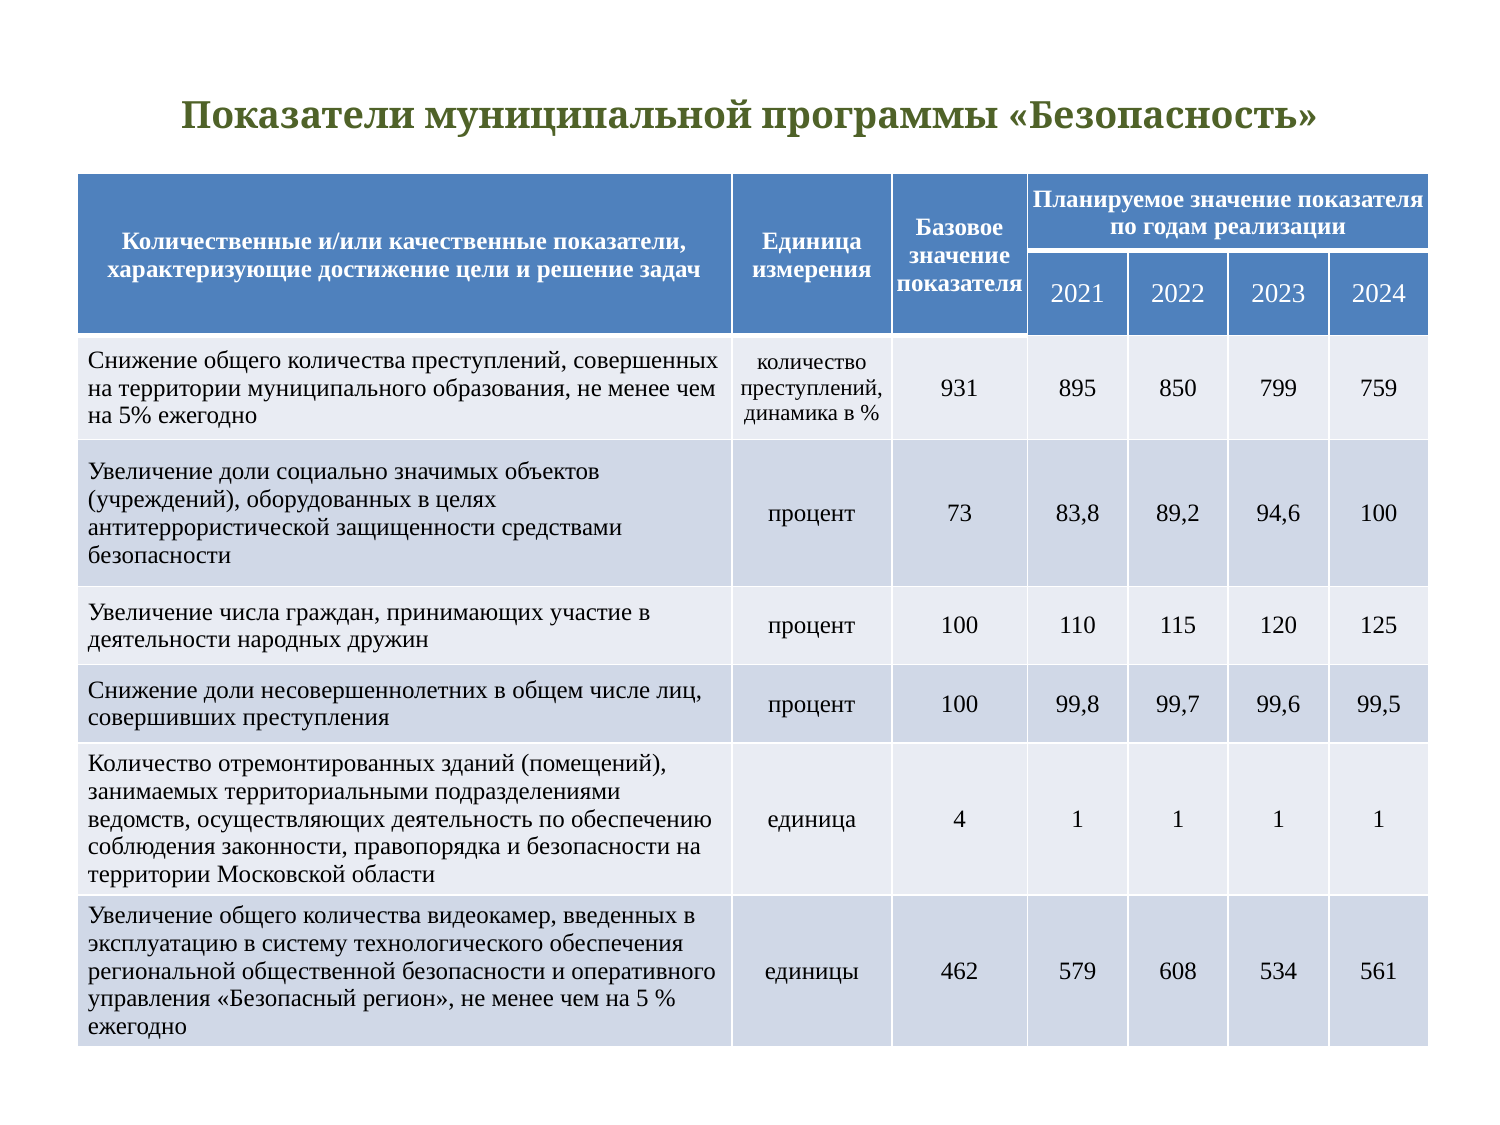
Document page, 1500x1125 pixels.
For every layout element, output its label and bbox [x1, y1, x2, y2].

table_cell [1028, 587, 1127, 664]
table_cell [733, 896, 891, 1046]
table_cell [893, 744, 1027, 894]
table_cell [1129, 744, 1227, 894]
title [76, 54, 1424, 172]
table_cell [1129, 665, 1227, 742]
table_cell [1330, 253, 1428, 335]
table_cell [78, 665, 731, 742]
table_cell [733, 587, 891, 664]
table_cell [893, 896, 1027, 1046]
table_cell [733, 338, 891, 439]
table_cell [1330, 587, 1428, 664]
table_cell [893, 338, 1027, 439]
table_cell [893, 440, 1027, 586]
table_cell [1028, 896, 1127, 1046]
table_cell [1129, 587, 1227, 664]
table_cell [733, 744, 891, 894]
table_cell [1229, 744, 1328, 894]
table_cell [1330, 665, 1428, 742]
table_cell [1330, 440, 1428, 586]
table_cell [1330, 896, 1428, 1046]
table_cell [1229, 253, 1328, 335]
table_header [893, 174, 1027, 333]
table_cell [1229, 336, 1328, 439]
table_cell [1129, 336, 1227, 439]
table_cell [1028, 744, 1127, 894]
table_cell [893, 665, 1027, 742]
table_cell [1229, 665, 1328, 742]
table_cell [1129, 253, 1227, 335]
table_cell [1028, 336, 1127, 439]
table_cell [1229, 587, 1328, 664]
table_cell [1330, 744, 1428, 894]
table_header [733, 174, 891, 333]
table_header [1028, 174, 1428, 248]
table_cell [1028, 253, 1127, 335]
table_cell [733, 440, 891, 586]
table_cell [1330, 336, 1428, 439]
table_cell [78, 744, 731, 894]
table_header [78, 174, 731, 333]
table_cell [733, 665, 891, 742]
table_cell [893, 587, 1027, 664]
table_cell [1129, 896, 1227, 1046]
table_cell [78, 440, 731, 586]
table_cell [78, 587, 731, 664]
table_cell [1129, 440, 1227, 586]
table_cell [1028, 665, 1127, 742]
table_cell [1229, 896, 1328, 1046]
table_cell [1229, 440, 1328, 586]
table_cell [78, 338, 731, 439]
table_cell [1028, 440, 1127, 586]
table_cell [78, 896, 731, 1046]
